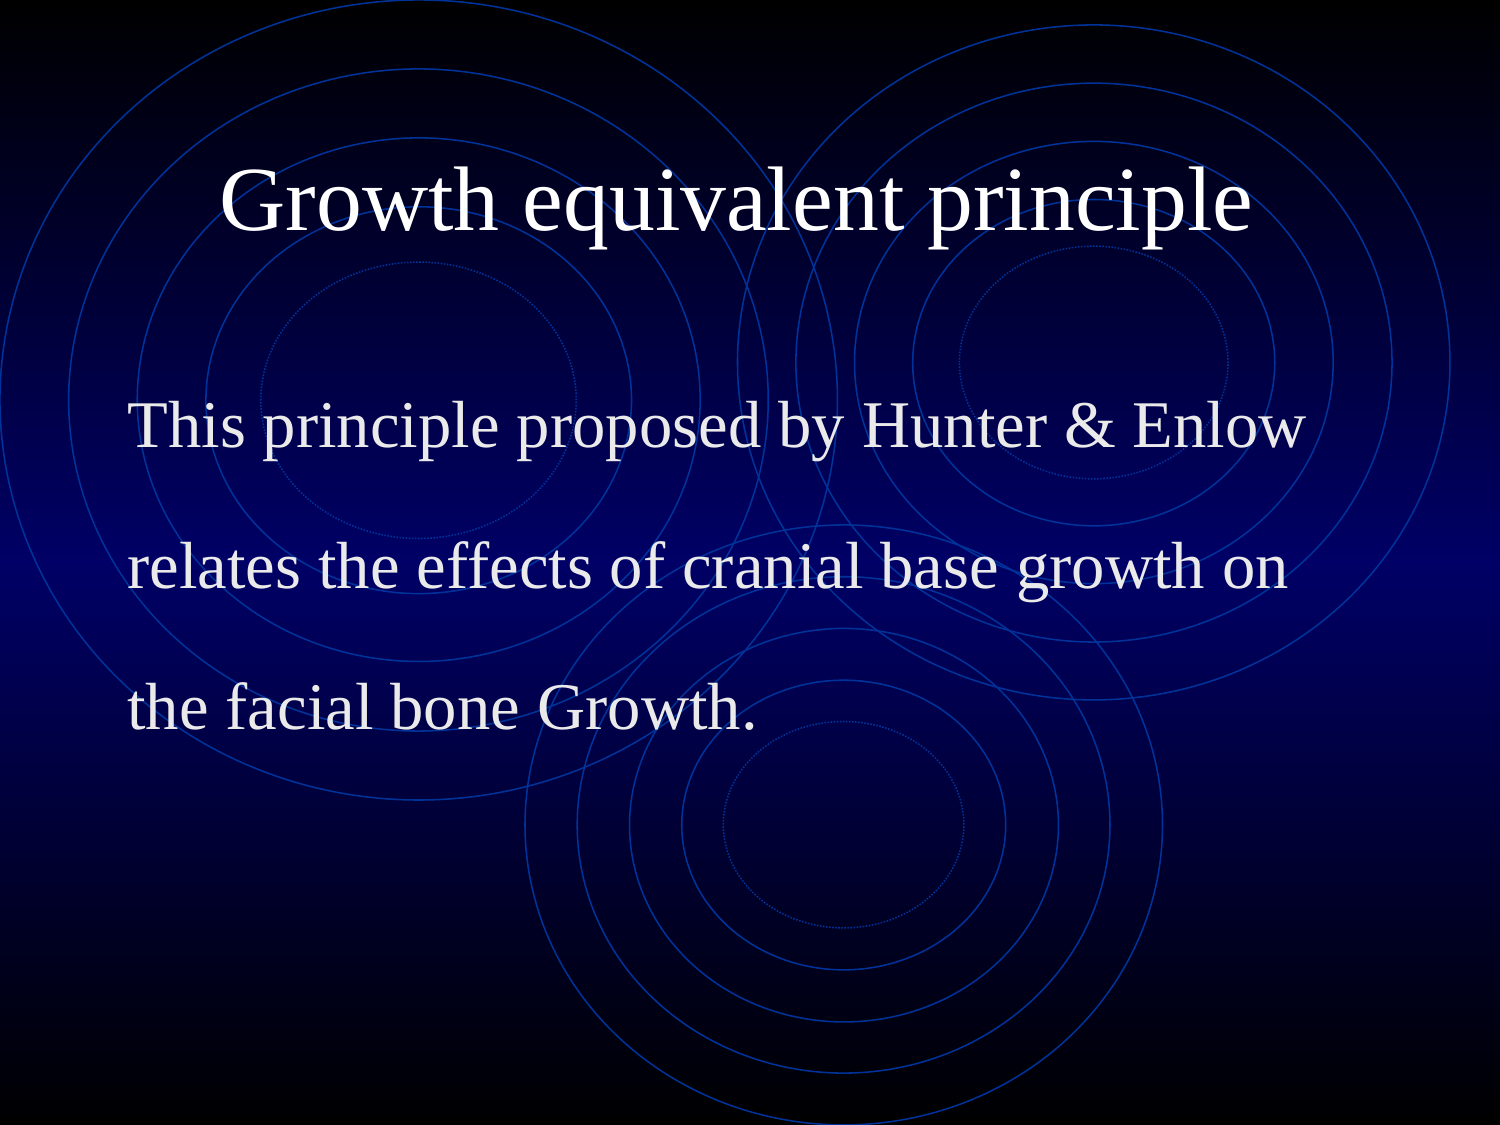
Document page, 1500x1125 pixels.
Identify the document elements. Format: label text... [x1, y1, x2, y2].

title Growth equivalent principle [99, 99, 1376, 288]
list This principle proposed by Hunter & Enlow relates the effects of cranial base growth on the facial bone Growth. [112, 324, 1388, 1001]
